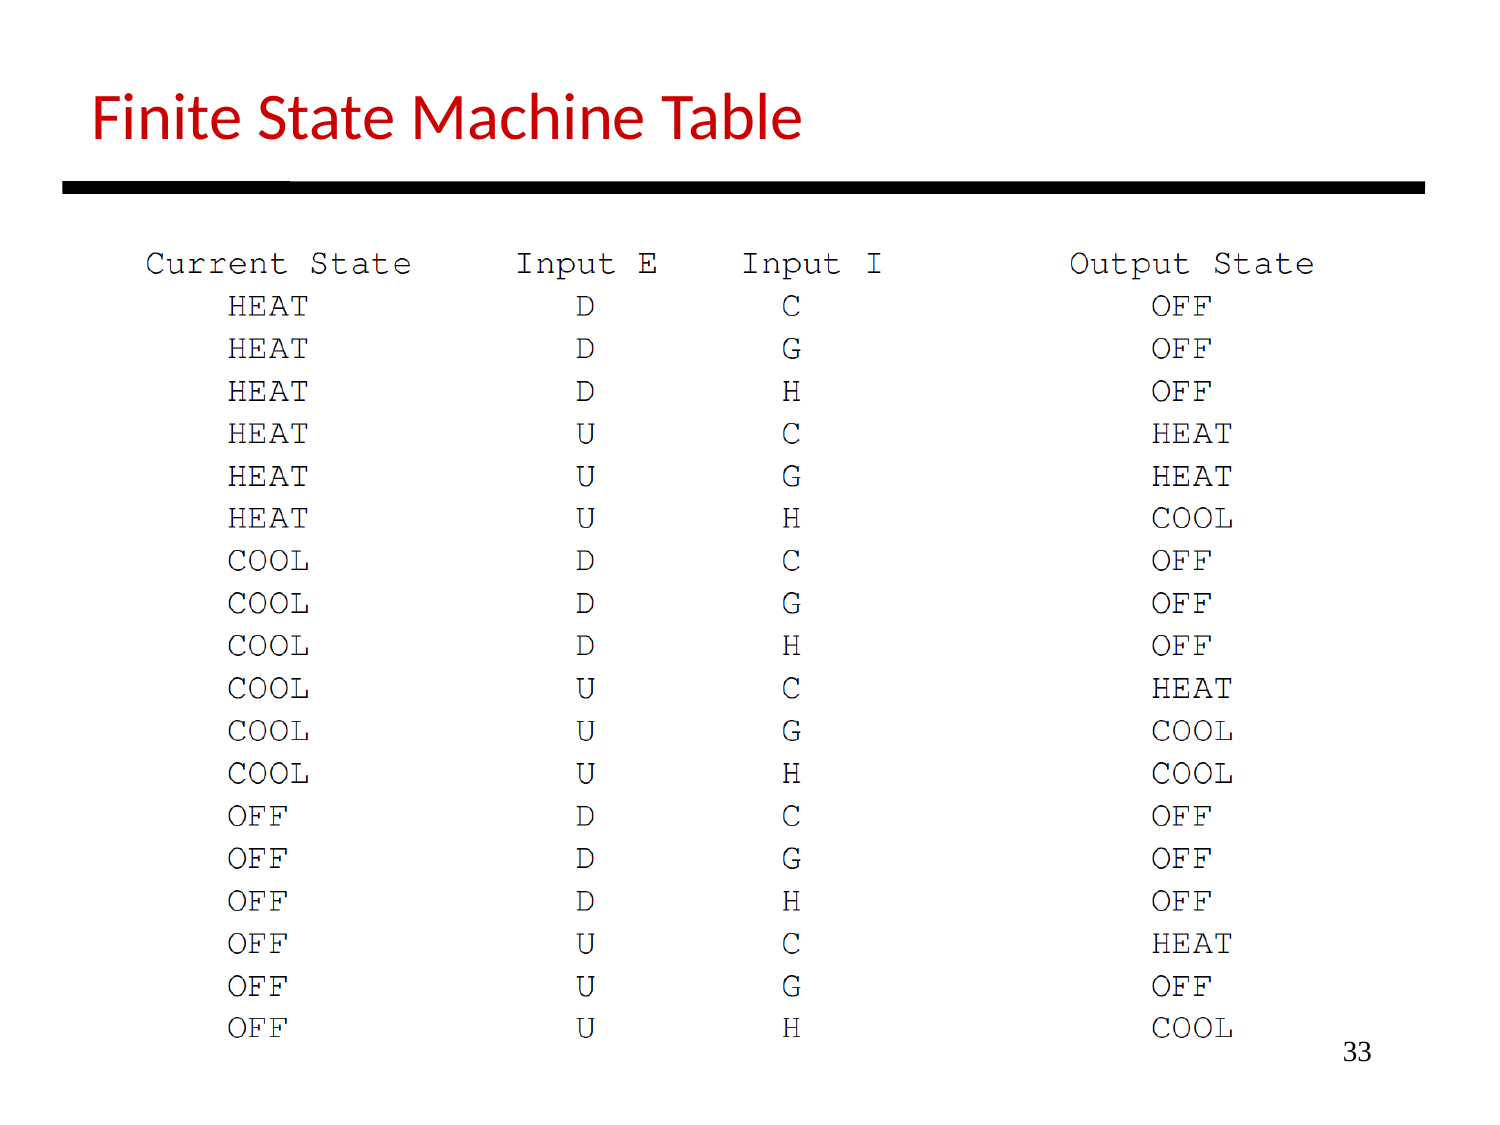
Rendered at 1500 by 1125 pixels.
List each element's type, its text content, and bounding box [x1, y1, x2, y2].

slide_number 33 [1074, 1025, 1388, 1100]
picture [124, 239, 1323, 1063]
text_box Finite State Machine Table [76, 65, 820, 160]
